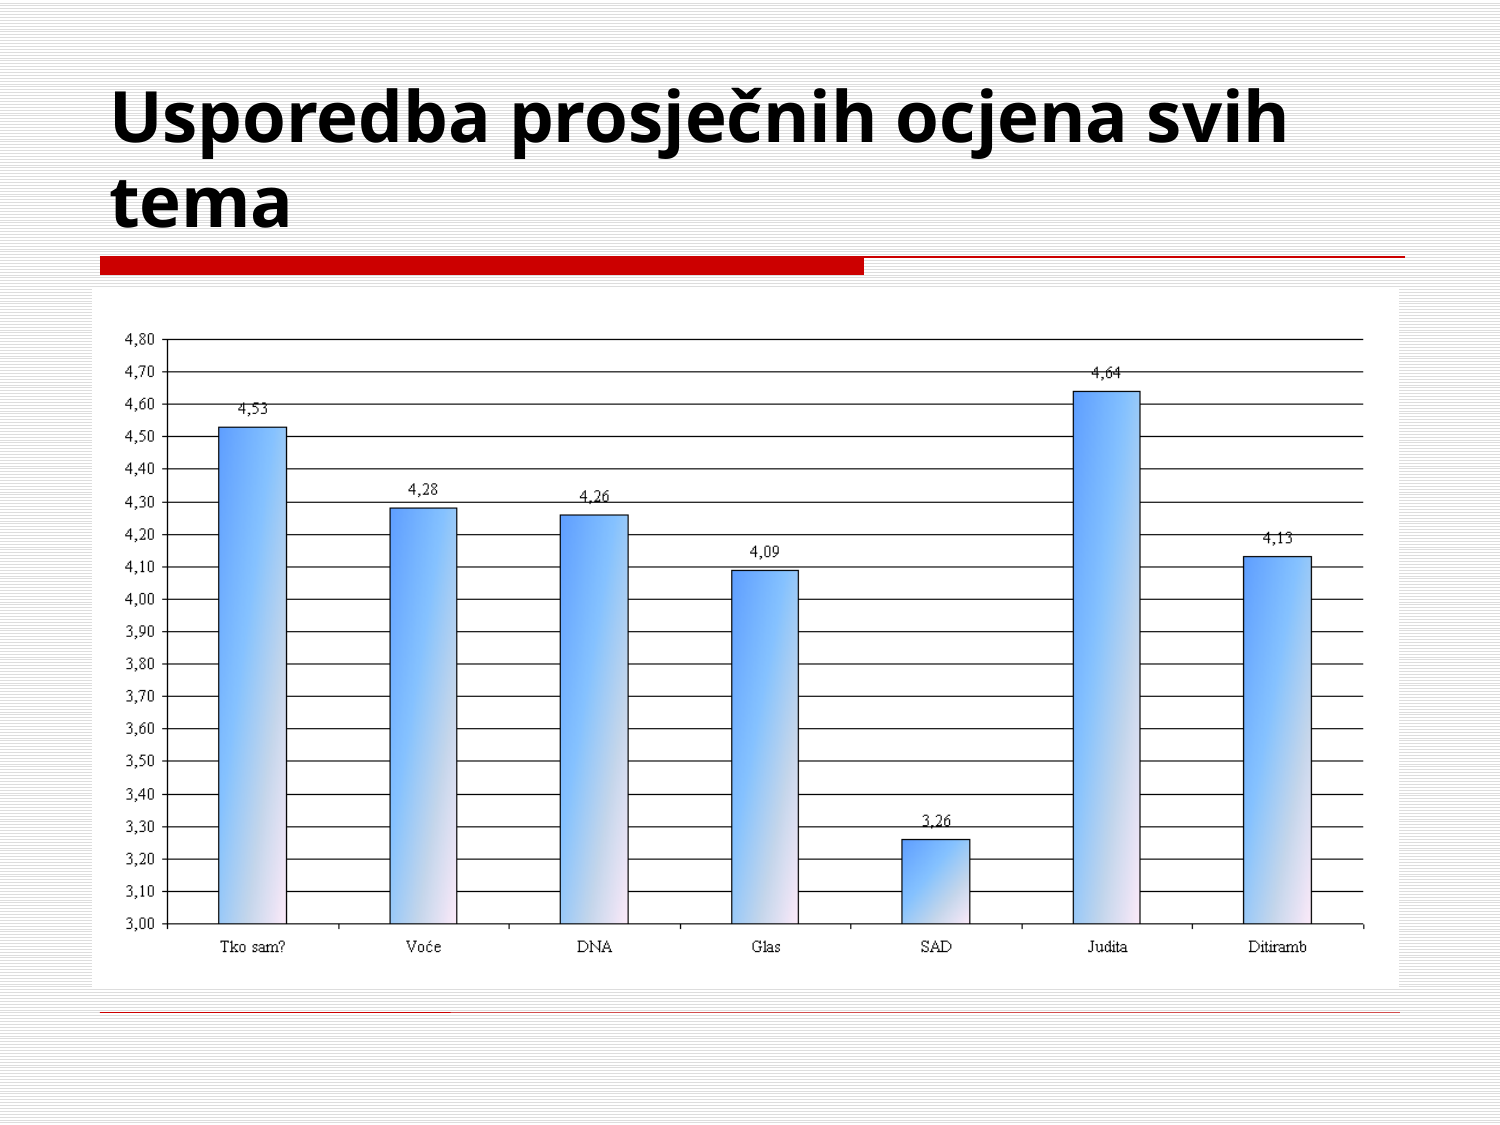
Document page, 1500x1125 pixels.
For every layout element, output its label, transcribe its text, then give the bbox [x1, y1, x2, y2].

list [92, 287, 1399, 988]
title Usporedba prosječnih ocjena svih tema [93, 49, 1407, 250]
